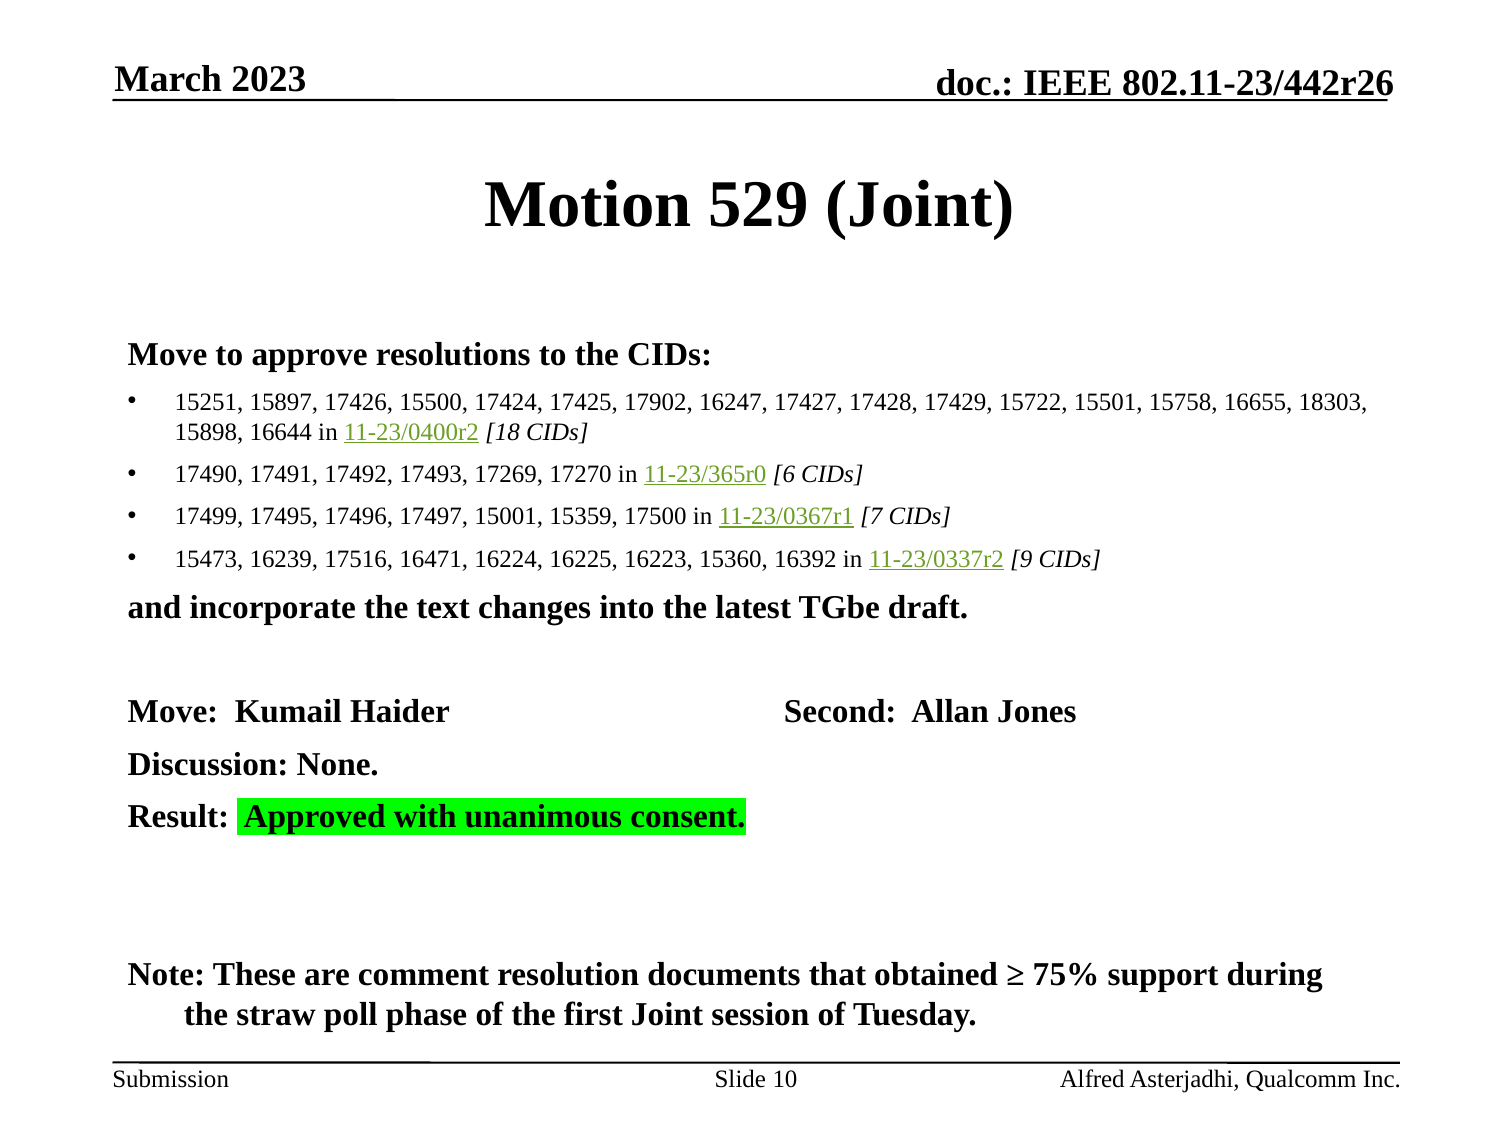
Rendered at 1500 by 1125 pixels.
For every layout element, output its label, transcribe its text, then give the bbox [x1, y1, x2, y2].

footer Alfred Asterjadhi, Qualcomm Inc. [878, 1061, 1402, 1093]
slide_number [114, 54, 423, 100]
title Motion 529 (Joint) [112, 112, 1388, 288]
slide_number Slide 10 [712, 1061, 800, 1123]
list Move to approve resolutions to the CIDs: 15251, 15897, 17426, 15500, 17424, 17425, 17902, 16247, 17427, 17428, 17429, 15722, 15501, 15758, 16655, 18303, 15898, 16644 in 11-23/0400r2 [18 CIDs] 17490, 17491, 17492, 17493, 17269, 17270 in 11-23/365r0 [6 CIDs] 17499, 17495, 17496, 17497, 15001, 15359, 17500 in 11-23/0367r1 [7 CIDs] 15473, 16239, 17516, 16471, 16224, 16225, 16223, 15360, 16392 in 11-23/0337r2 [9 CIDs] and incorporate the text changes into the latest TGbe draft. Move: Kumail Haider Second: Allan Jones Discussion: None. Result: Approved with unanimous consent. Note: These are comment resolution documents that obtained ≥ 75% support during the straw poll phase of the first Joint session of Tuesday. [112, 324, 1388, 1051]
